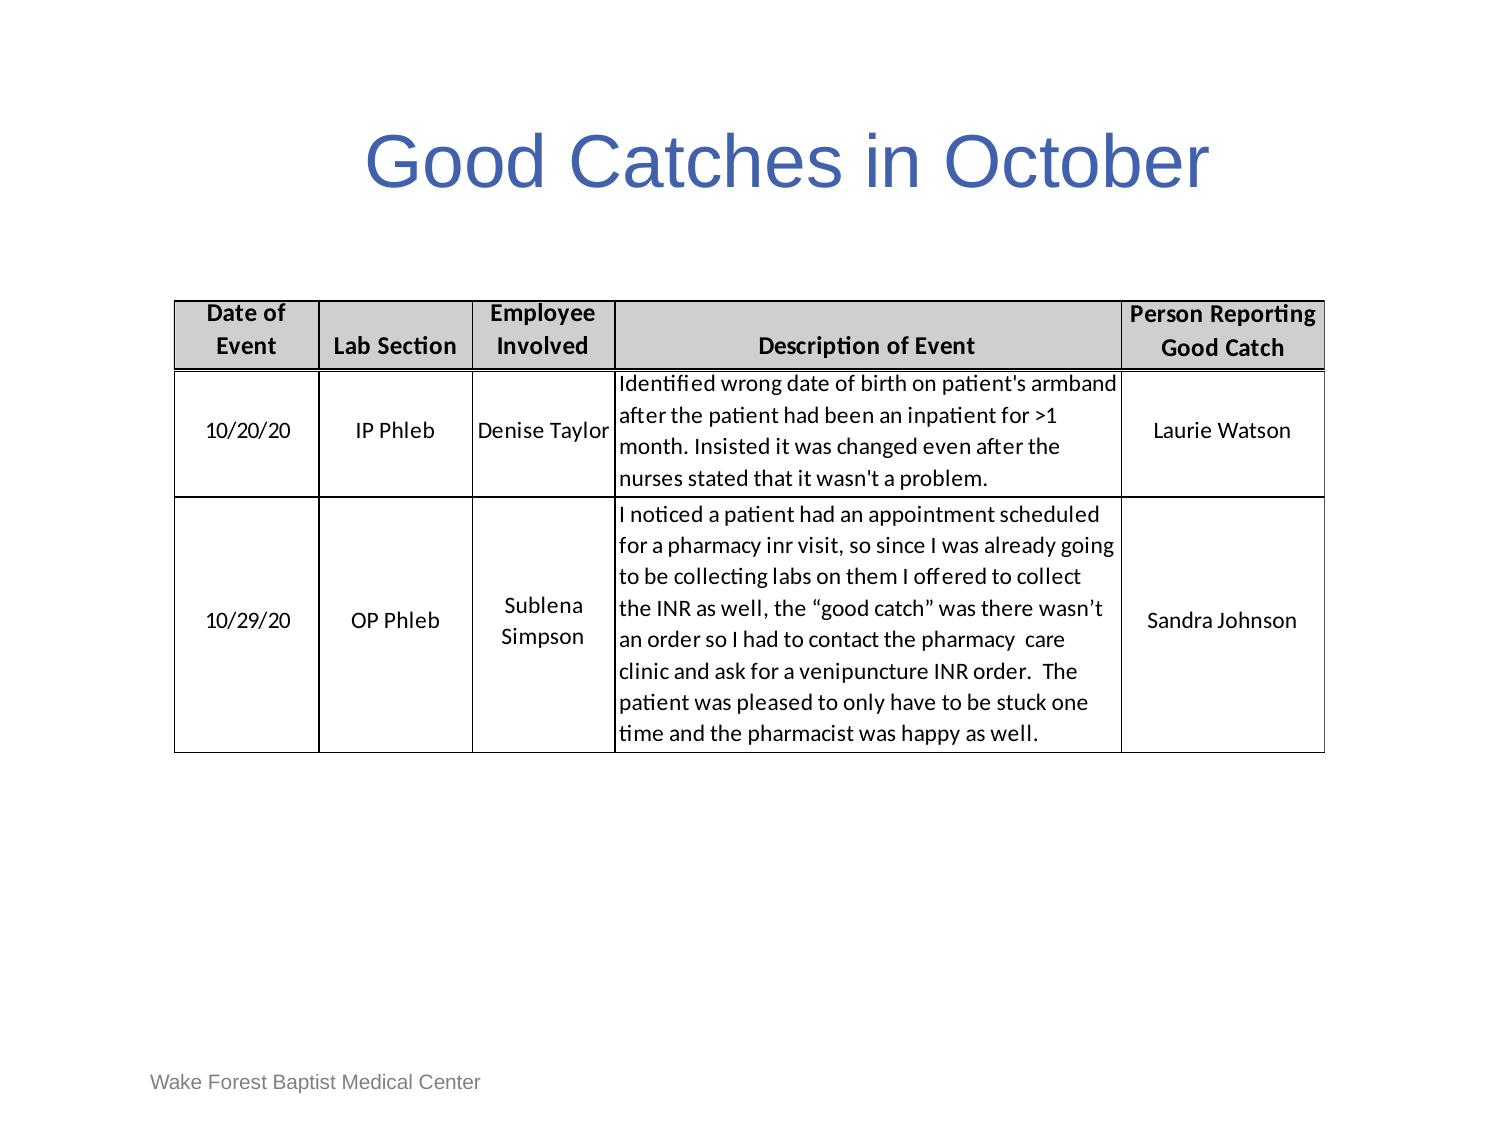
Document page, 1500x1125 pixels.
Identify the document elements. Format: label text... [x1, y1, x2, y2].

picture [173, 300, 1327, 755]
title Good Catches in October [150, 112, 1425, 204]
